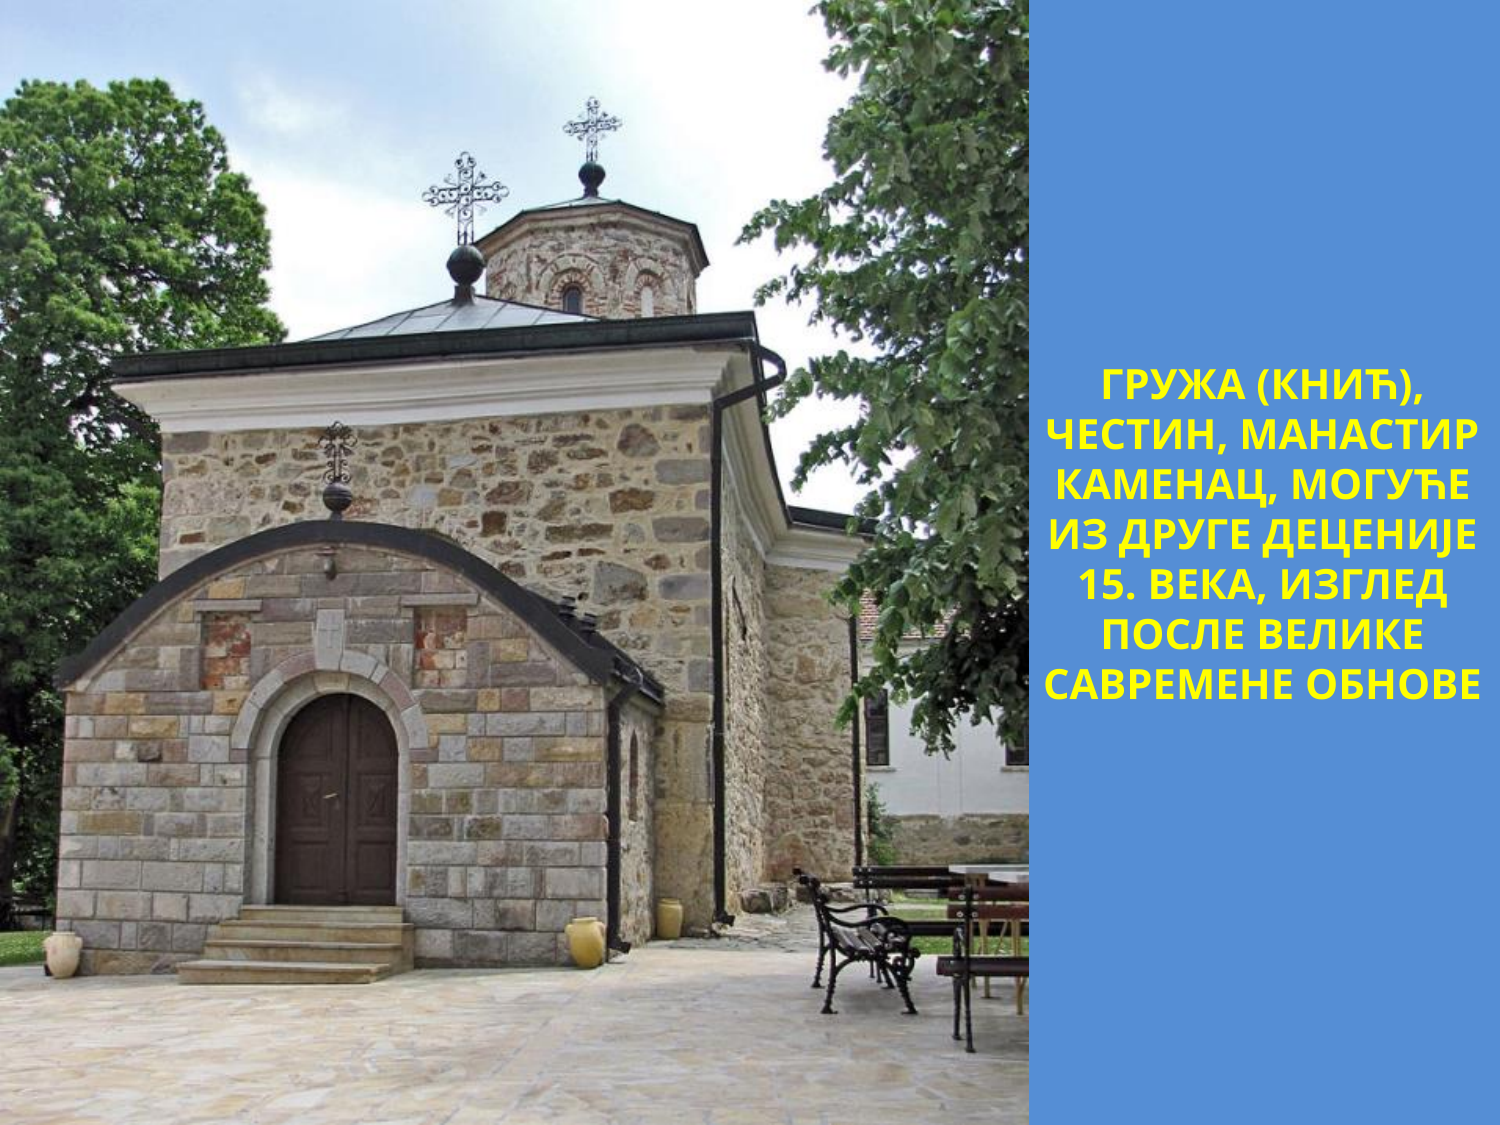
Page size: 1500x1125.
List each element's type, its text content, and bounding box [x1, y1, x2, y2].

text_box ГРУЖА (КНИЋ), ЧЕСТИН, МАНАСТИР КАМЕНАЦ, МОГУЋЕ ИЗ ДРУГЕ ДЕЦЕНИЈЕ 15. ВЕКА, ИЗГЛЕД ПОСЛЕ ВЕЛИКЕ САВРЕМЕНЕ ОБНОВЕ [1032, 350, 1500, 715]
picture [0, 0, 1029, 1125]
